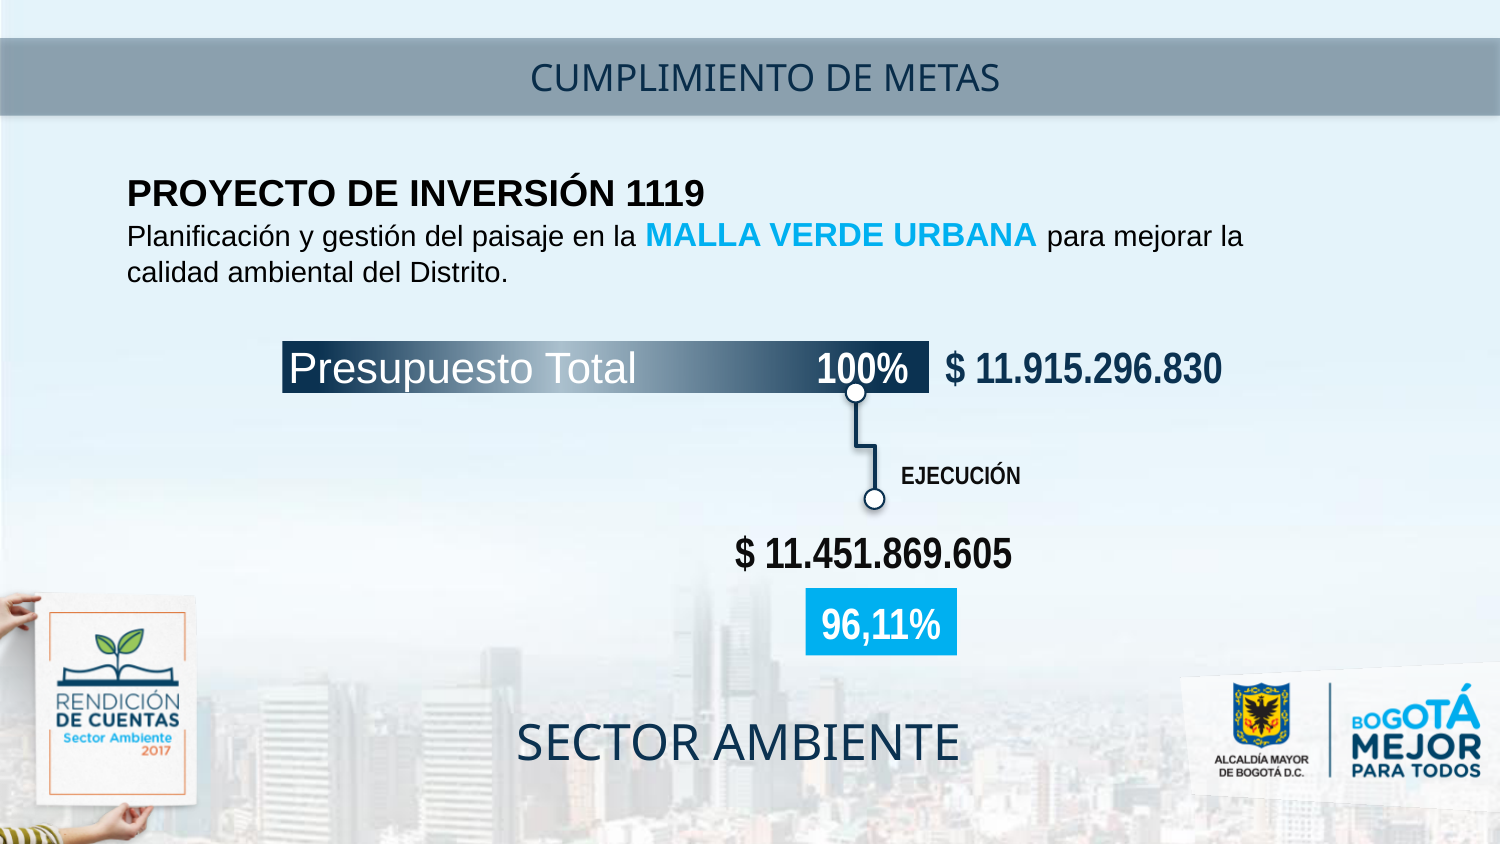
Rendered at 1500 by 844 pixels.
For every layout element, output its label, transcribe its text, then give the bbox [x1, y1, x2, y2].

picture [0, 0, 1500, 37]
text_box Presupuesto Total [257, 331, 669, 400]
text_box 100% [786, 332, 939, 401]
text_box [845, 382, 885, 510]
text_box [0, 37, 1500, 116]
text_box EJECUCIÓN [889, 452, 1038, 497]
text_box PROYECTO DE INVERSIÓN 1119 Planificación y gestión del paisaje en la MALLA VERDE URBANA para mejorar la calidad ambiental del Distrito. [112, 161, 1305, 296]
text_box $ 11.915.296.830 [939, 332, 1240, 401]
picture [0, 116, 1500, 844]
text_box $ 11.451.869.605 [718, 517, 1030, 586]
text_box 96,11% [805, 588, 957, 656]
